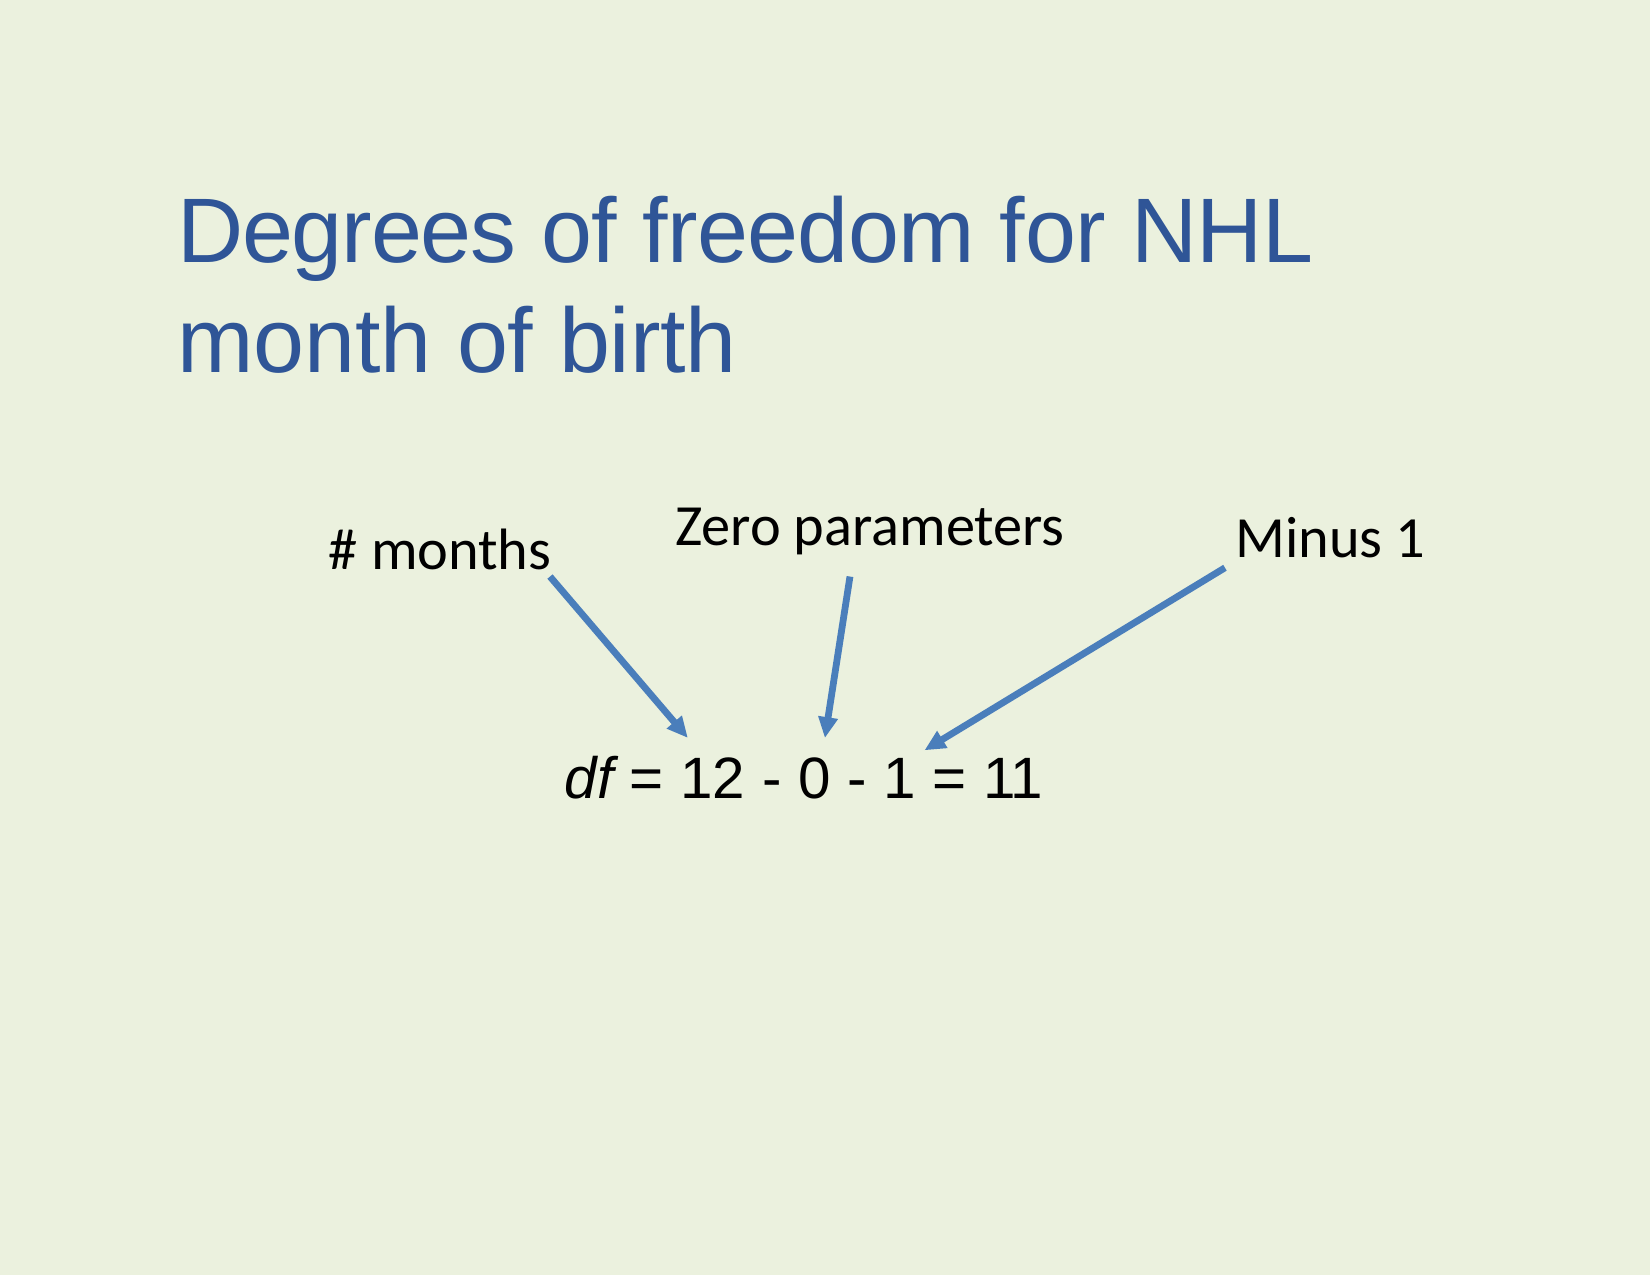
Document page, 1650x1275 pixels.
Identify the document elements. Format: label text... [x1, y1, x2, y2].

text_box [824, 576, 851, 738]
text_box Minus 1 [1221, 492, 1441, 577]
text_box df = 12 - 0 - 1 = 11 [562, 737, 1225, 810]
text_box Degrees of freedom for NHL month of birth [174, 162, 1413, 391]
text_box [549, 576, 688, 738]
text_box # months [314, 503, 567, 589]
text_box Zero parameters [660, 479, 1080, 565]
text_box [924, 567, 1226, 751]
